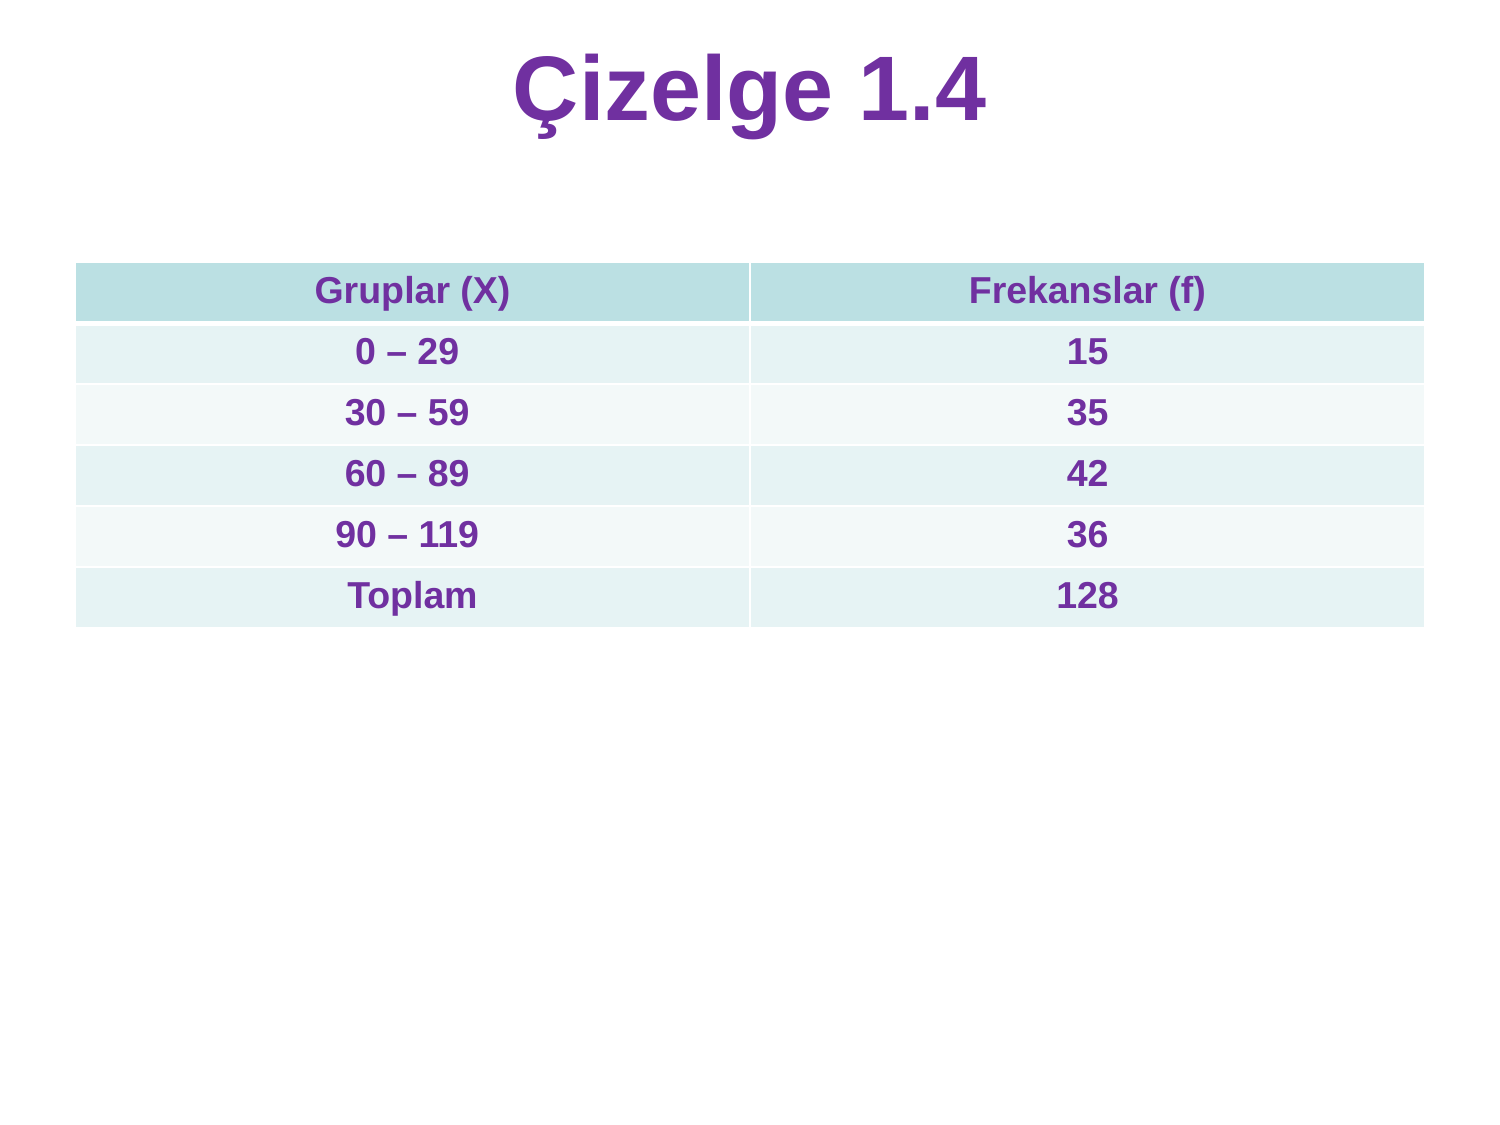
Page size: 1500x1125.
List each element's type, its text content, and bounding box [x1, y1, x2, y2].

table_header Frekanslar (f) [751, 263, 1424, 321]
table_cell 42 [751, 446, 1424, 505]
table_cell 35 [751, 385, 1424, 444]
table_cell 90 – 119 [76, 507, 749, 566]
table_cell 36 [751, 507, 1424, 566]
table_cell 60 – 89 [76, 446, 749, 505]
table_cell 15 [751, 326, 1424, 383]
table_cell 0 – 29 [76, 326, 749, 383]
table_cell 30 – 59 [76, 385, 749, 444]
table_header Gruplar (X) [76, 263, 749, 321]
title Çizelge 1.4 [75, 45, 1425, 233]
table_cell 128 [751, 568, 1424, 627]
table_cell Toplam [76, 568, 749, 627]
